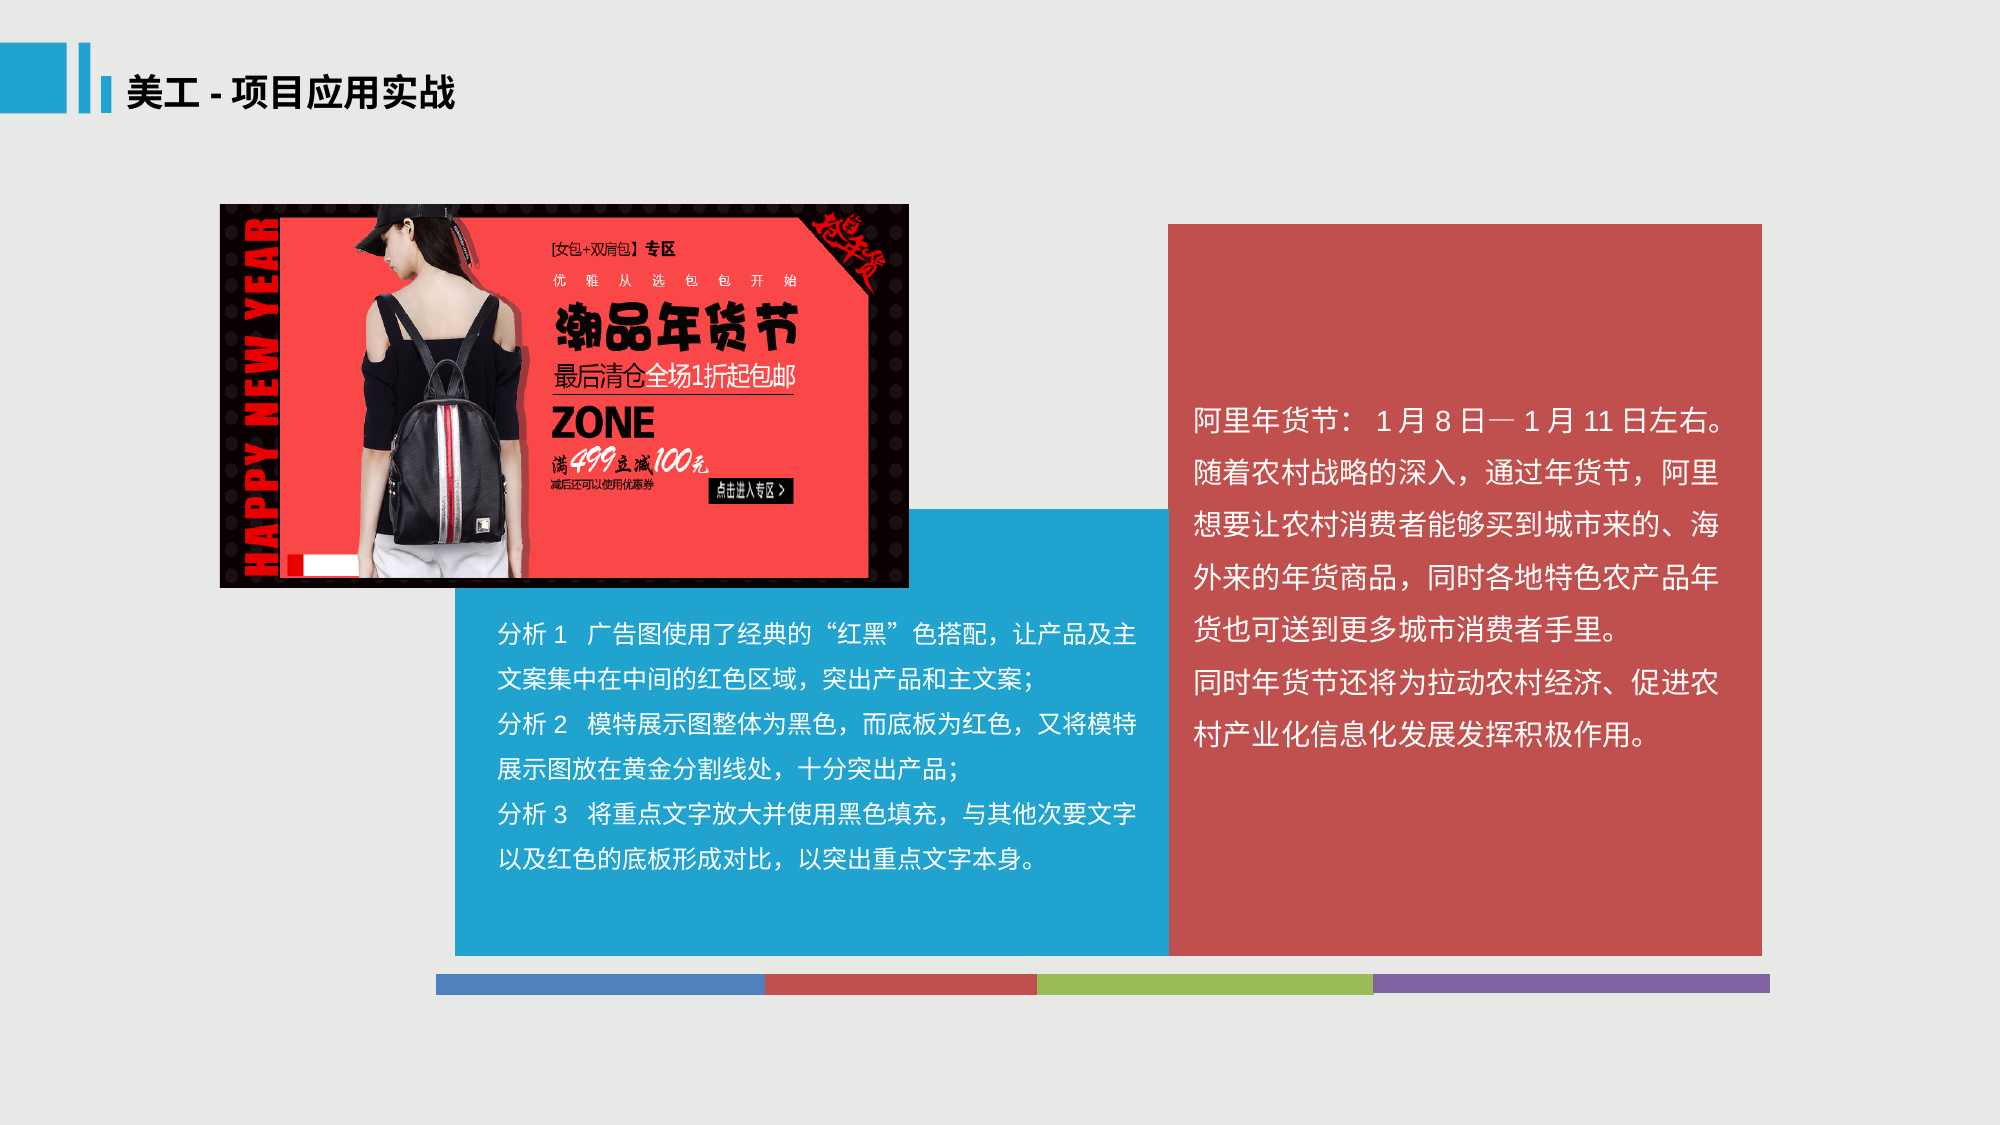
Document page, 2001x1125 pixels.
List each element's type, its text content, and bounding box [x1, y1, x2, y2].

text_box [0, 42, 112, 114]
text_box [218, 203, 911, 590]
text_box 阿里年货节：1月8日—1月11日左右。 随着农村战略的深入，通过年货节，阿里想要让农村消费者能够买到城市来的、海外来的年货商品，同时各地特色农产品年货也可送到更多城市消费者手里。 同时年货节还将为拉动农村经济、促进农村产业化信息化发展发挥积极作用。 [1193, 384, 1737, 870]
text_box [1167, 223, 1763, 956]
text_box 分析1 广告图使用了经典的“红黑”色搭配，让产品及主文案集中在中间的红色区域，突出产品和主文案； 分析2 模特展示图整体为黑色，而底板为红色，又将模特展示图放在黄金分割线处，十分突出产品； 分析3 将重点文字放大并使用黑色填充，与其他次要文字以及红色的底板形成对比，以突出重点文字本身。 [497, 604, 1144, 870]
text_box [1037, 974, 1375, 996]
text_box [454, 509, 1170, 956]
text_box [765, 974, 1037, 996]
text_box 美工-项目应用实战 [111, 61, 519, 122]
text_box [1372, 974, 1770, 994]
text_box [436, 974, 765, 996]
